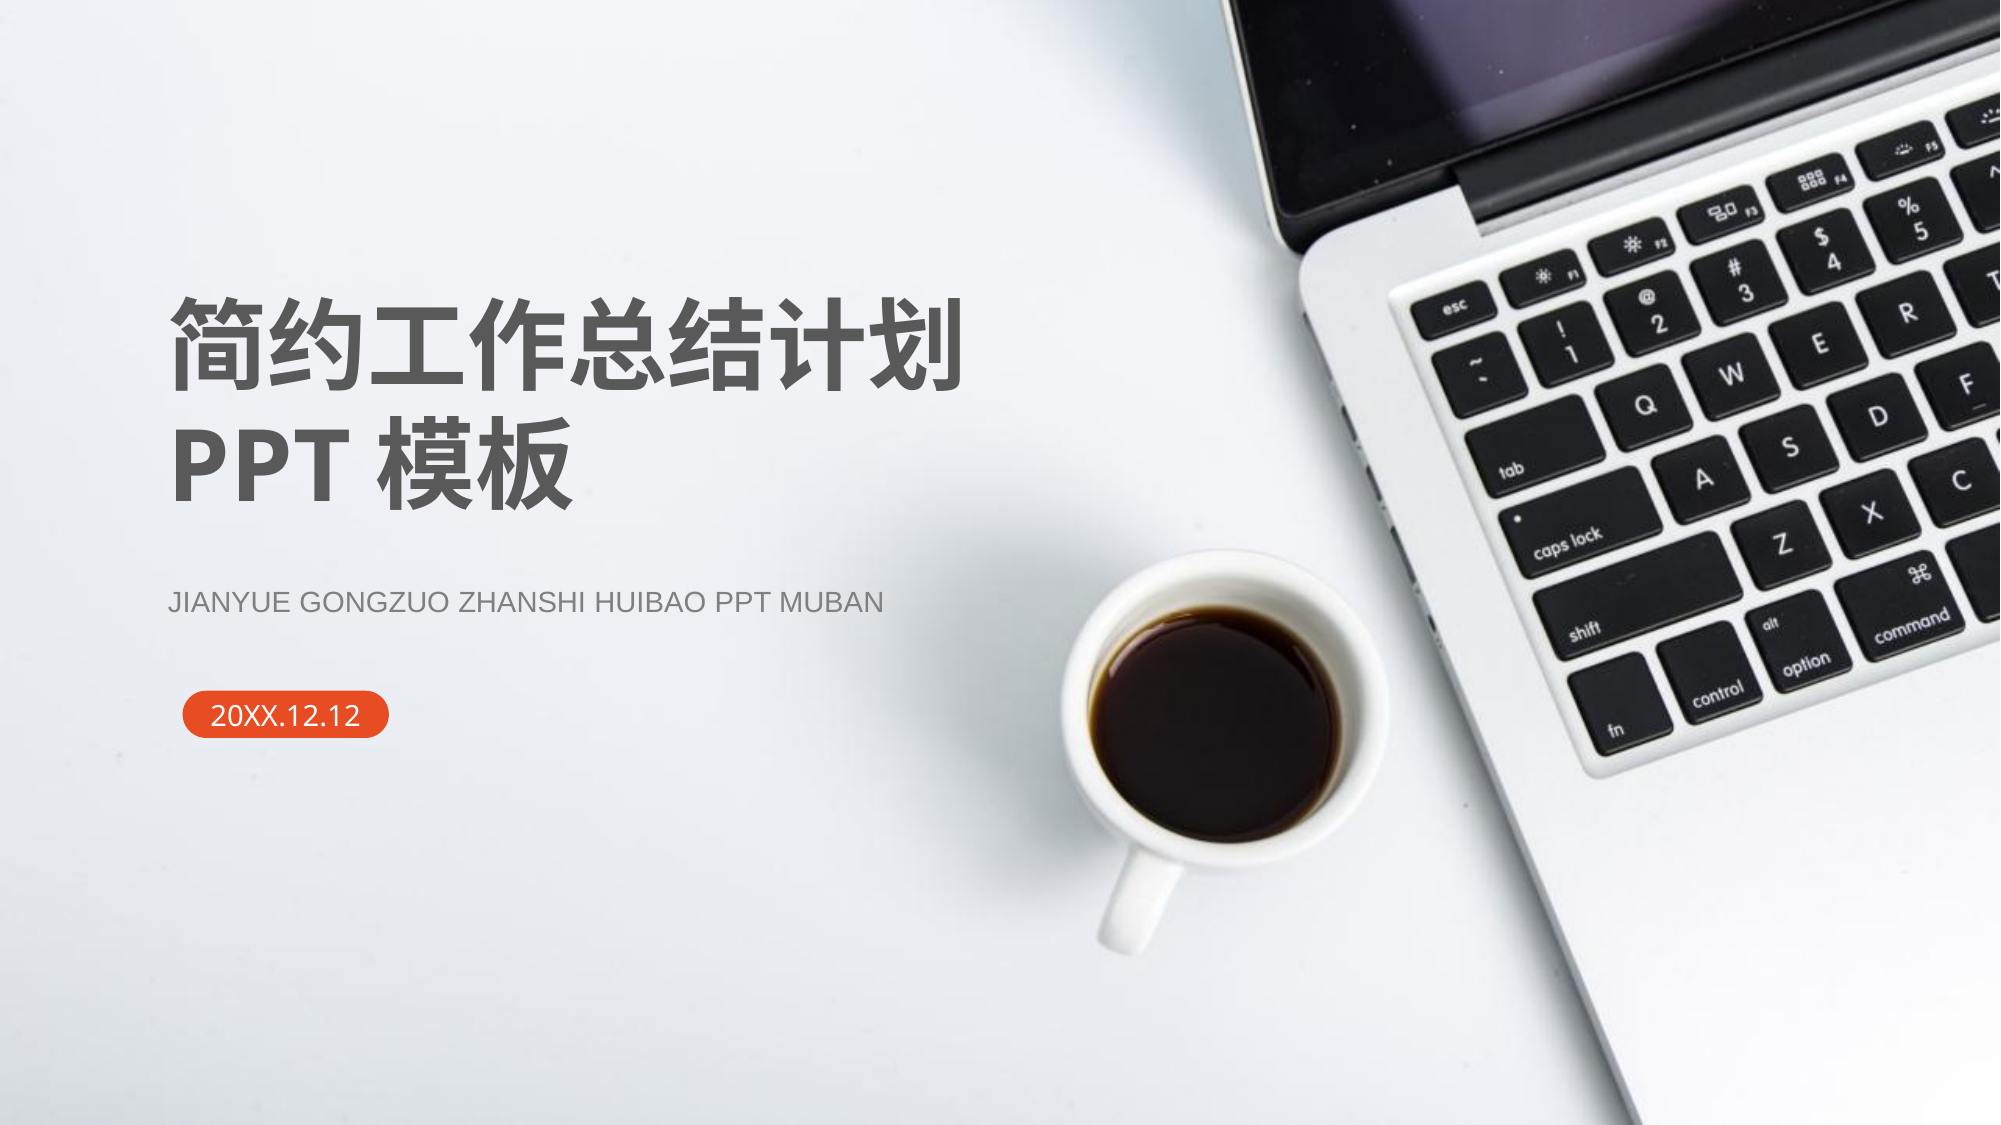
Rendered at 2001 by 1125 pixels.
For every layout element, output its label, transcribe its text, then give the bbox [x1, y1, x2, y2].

text_box 20XX.12.12 [181, 689, 390, 739]
picture [0, 0, 2000, 1125]
text_box 简约工作总结计划 PPT模板 [153, 274, 1100, 530]
text_box JIANYUE GONGZUO ZHANSHI HUIBAO PPT MUBAN [153, 576, 933, 626]
